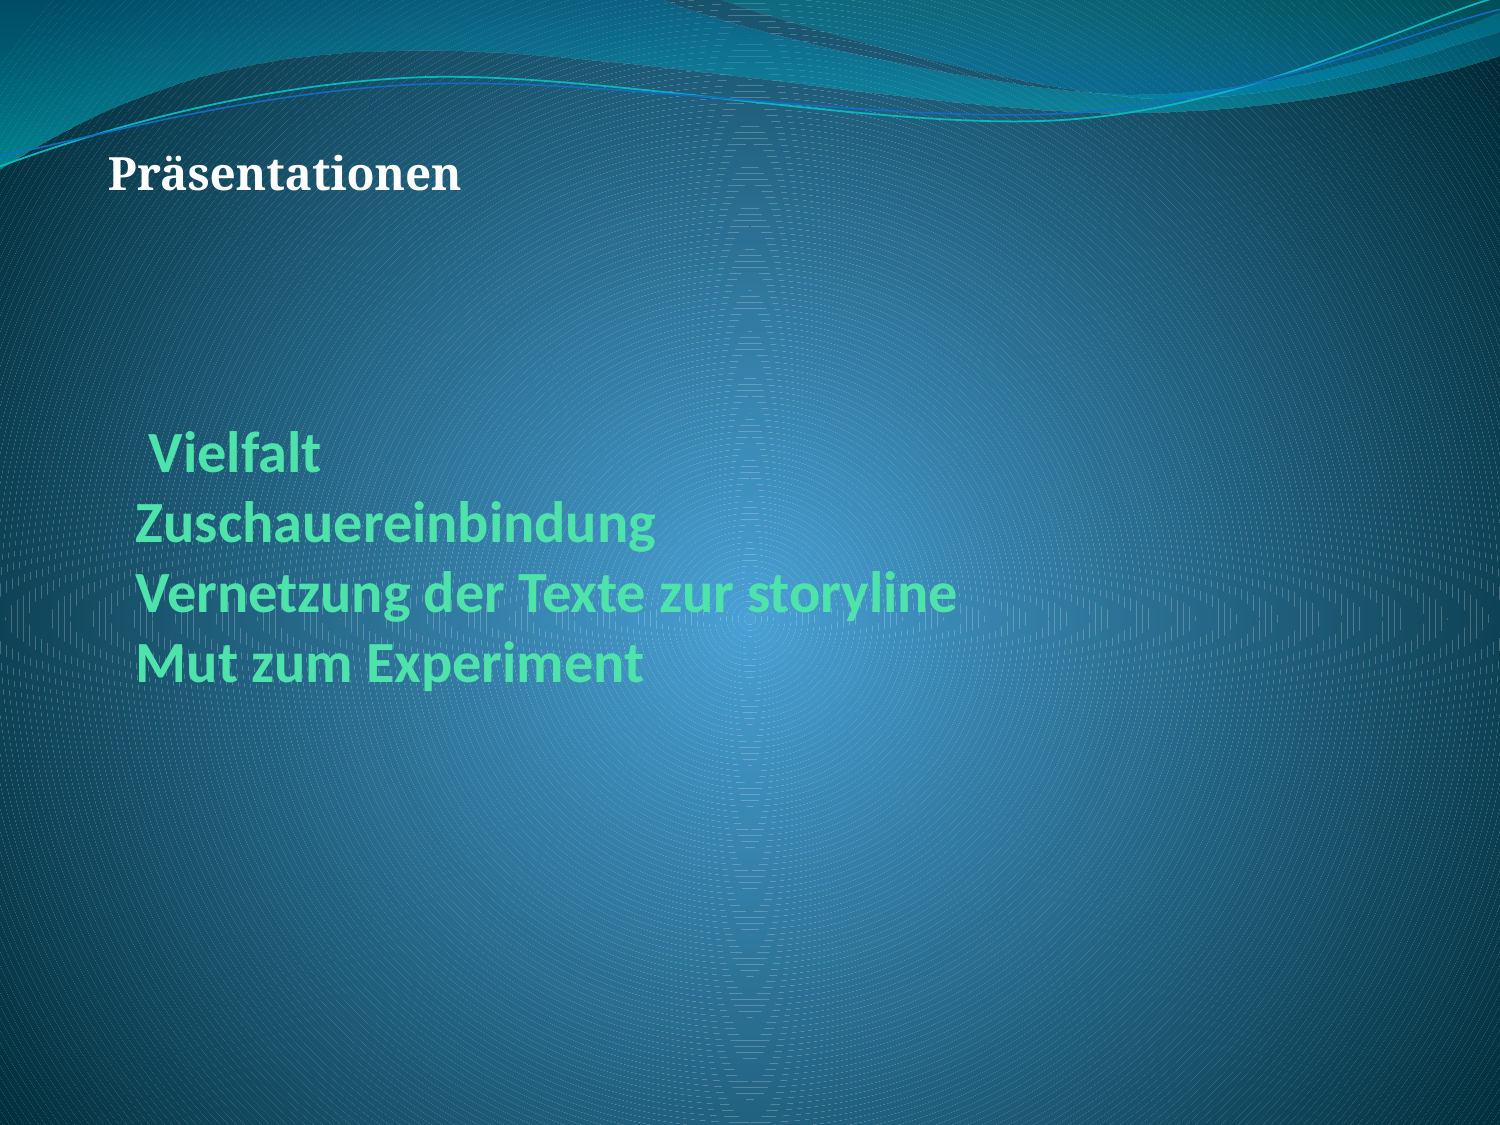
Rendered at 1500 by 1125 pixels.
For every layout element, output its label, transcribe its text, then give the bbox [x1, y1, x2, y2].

title Vielfalt Zuschauereinbindung Vernetzung der Texte zur storyline Mut zum Experiment [135, 326, 1329, 835]
list Präsentationen [100, 137, 1364, 644]
